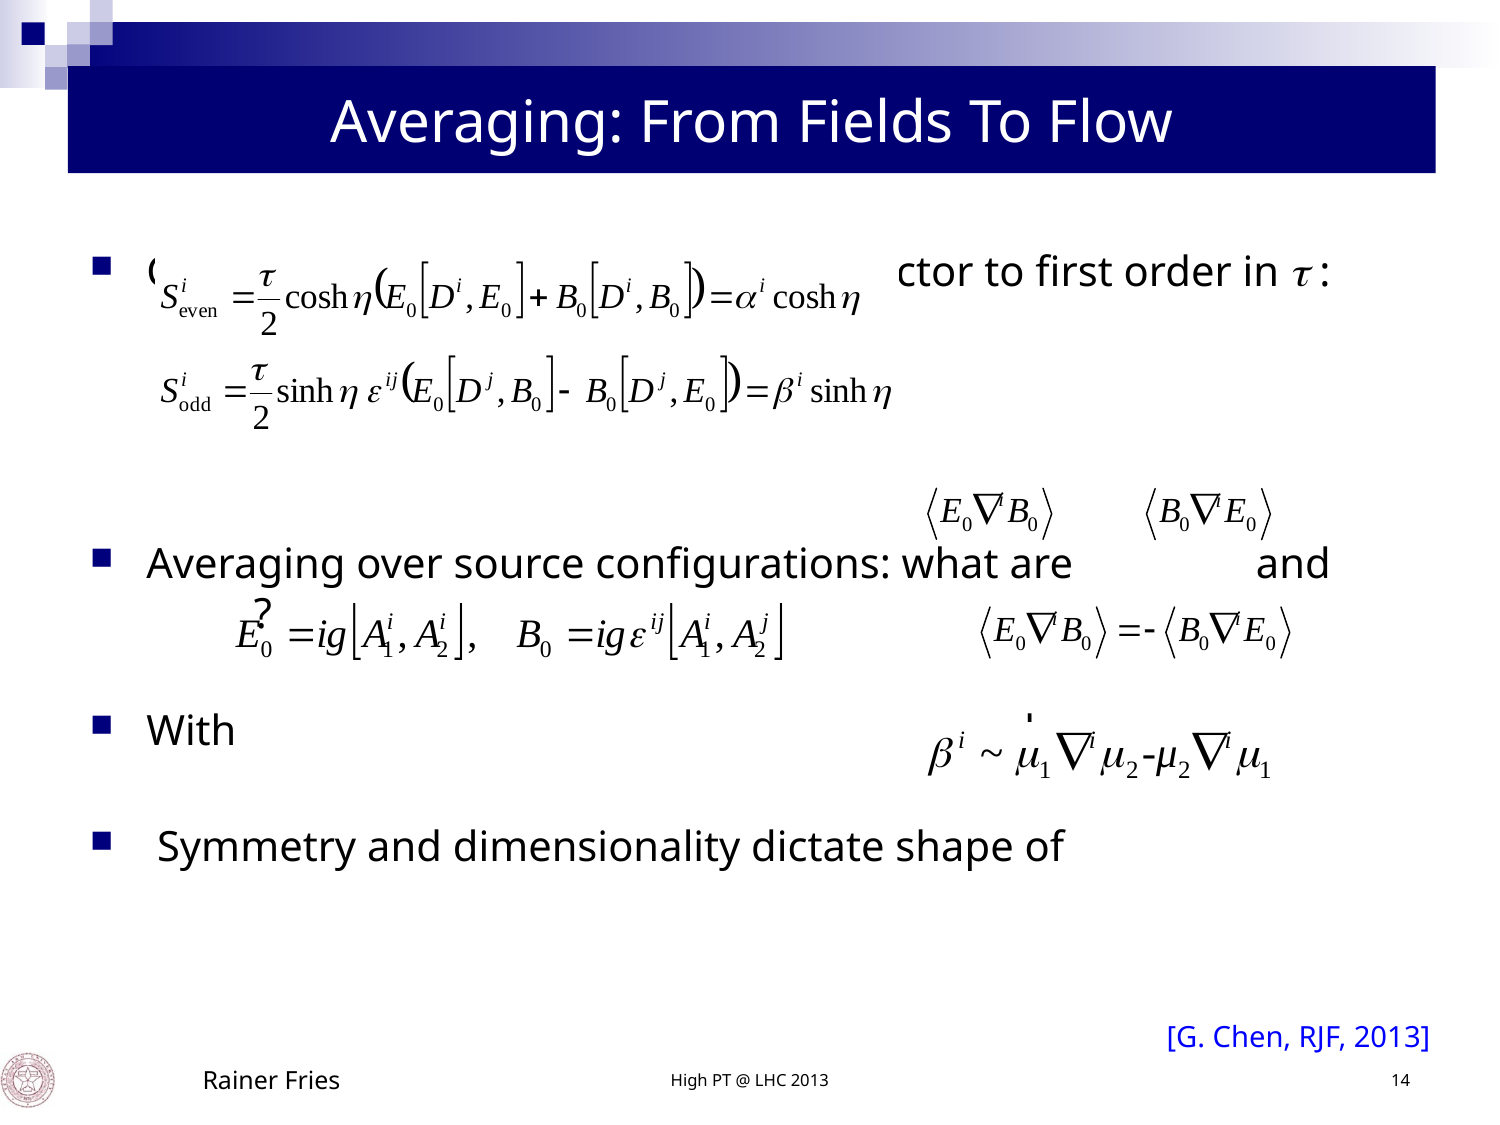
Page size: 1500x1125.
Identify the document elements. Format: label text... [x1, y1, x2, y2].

title Averaging: From Fields To Flow [67, 65, 1436, 174]
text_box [228, 603, 789, 669]
text_box [G. Chen, RJF, 2013] [1151, 1011, 1446, 1061]
slide_number 14 [1074, 1024, 1426, 1101]
picture [0, 1052, 55, 1108]
list Calculating the transverse Poynting vector to first order in  : Averaging over source configurations: what are and ? With we have Symmetry and dimensionality dictate shape of [74, 237, 1426, 1013]
slide_number Rainer Fries [96, 1024, 447, 1103]
footer High PT @ LHC 2013 [512, 1024, 988, 1101]
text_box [920, 721, 1286, 786]
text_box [974, 599, 1299, 665]
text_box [154, 253, 900, 436]
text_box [920, 481, 1060, 547]
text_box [1139, 481, 1279, 547]
